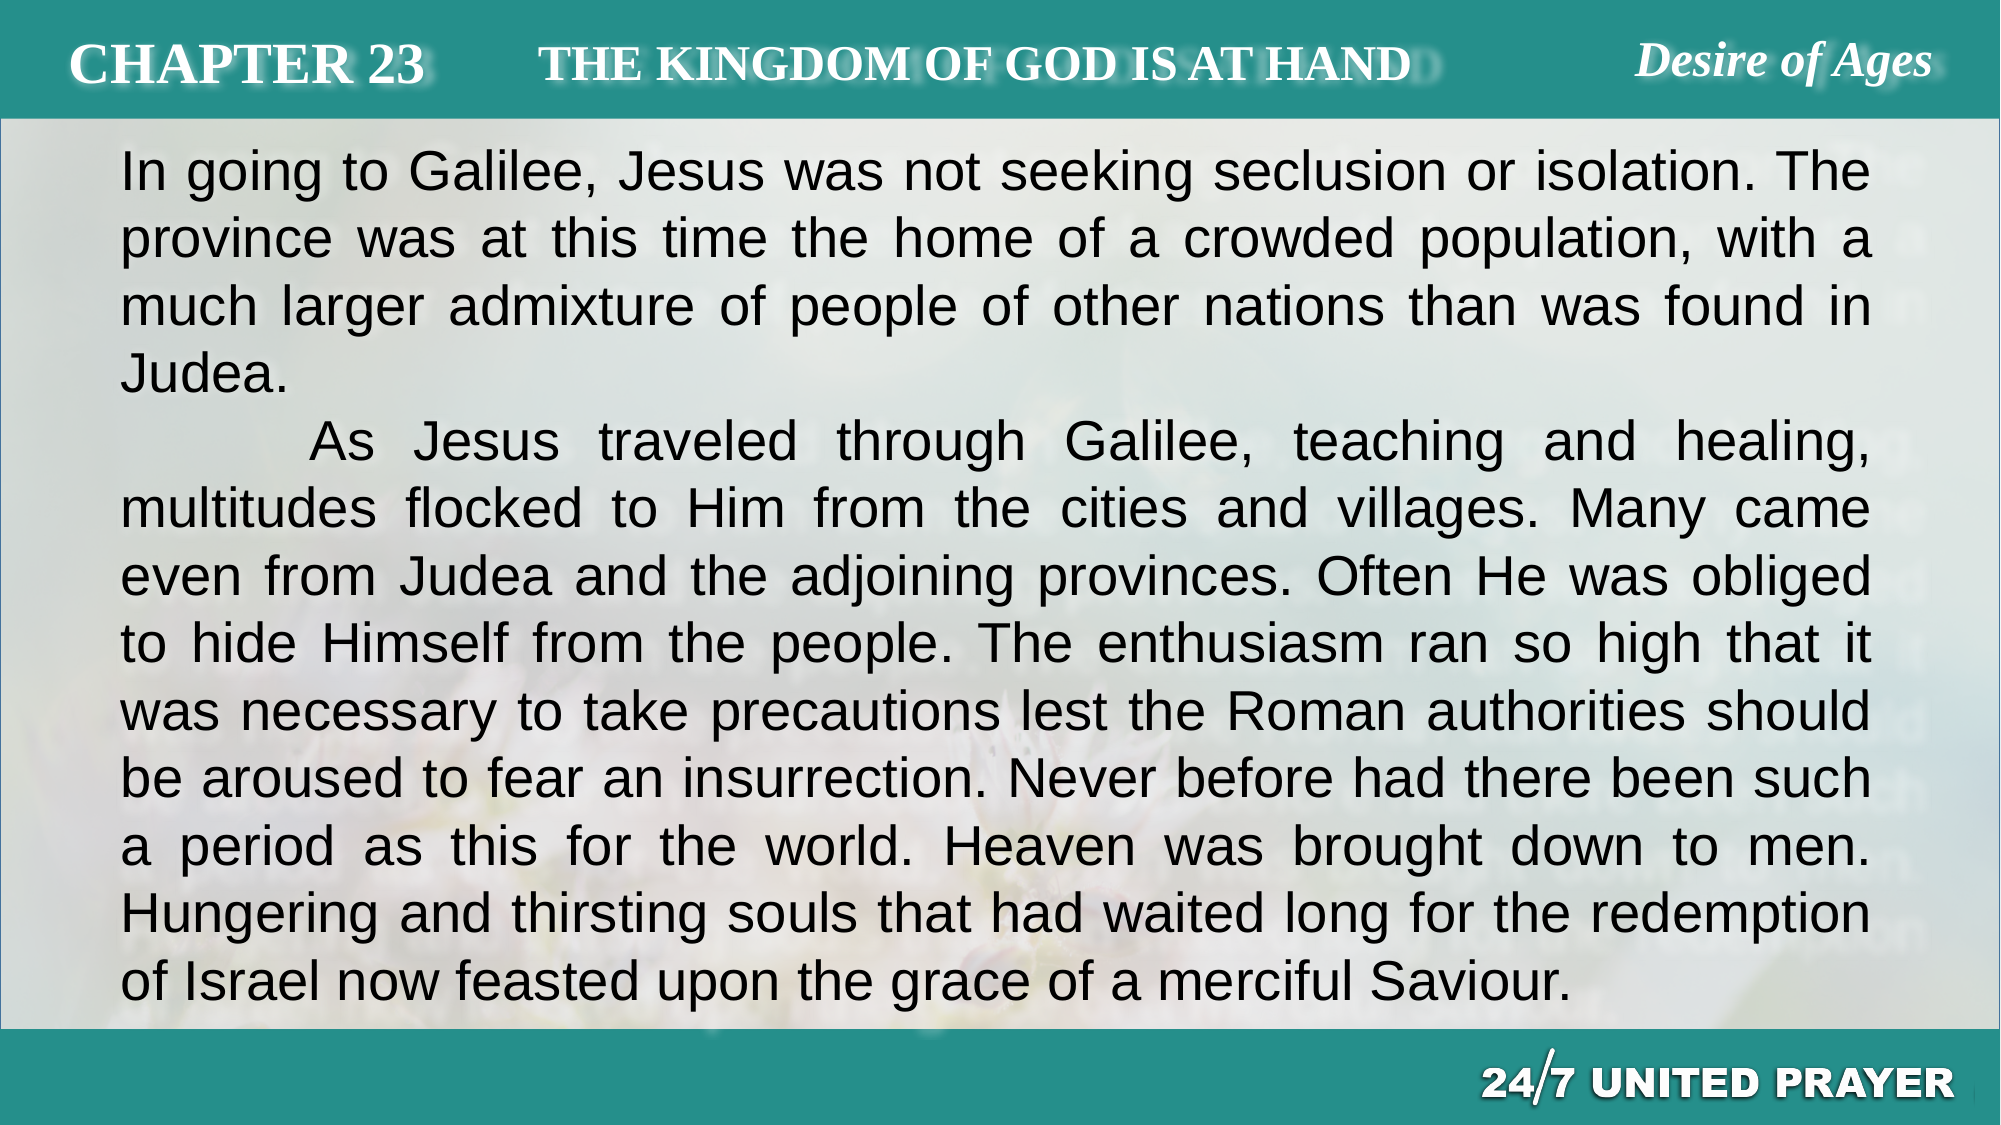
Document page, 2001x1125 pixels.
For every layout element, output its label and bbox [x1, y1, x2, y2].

text_box [0, 0, 2000, 1125]
text_box [379, 7, 1571, 121]
picture [1455, 1005, 1975, 1125]
